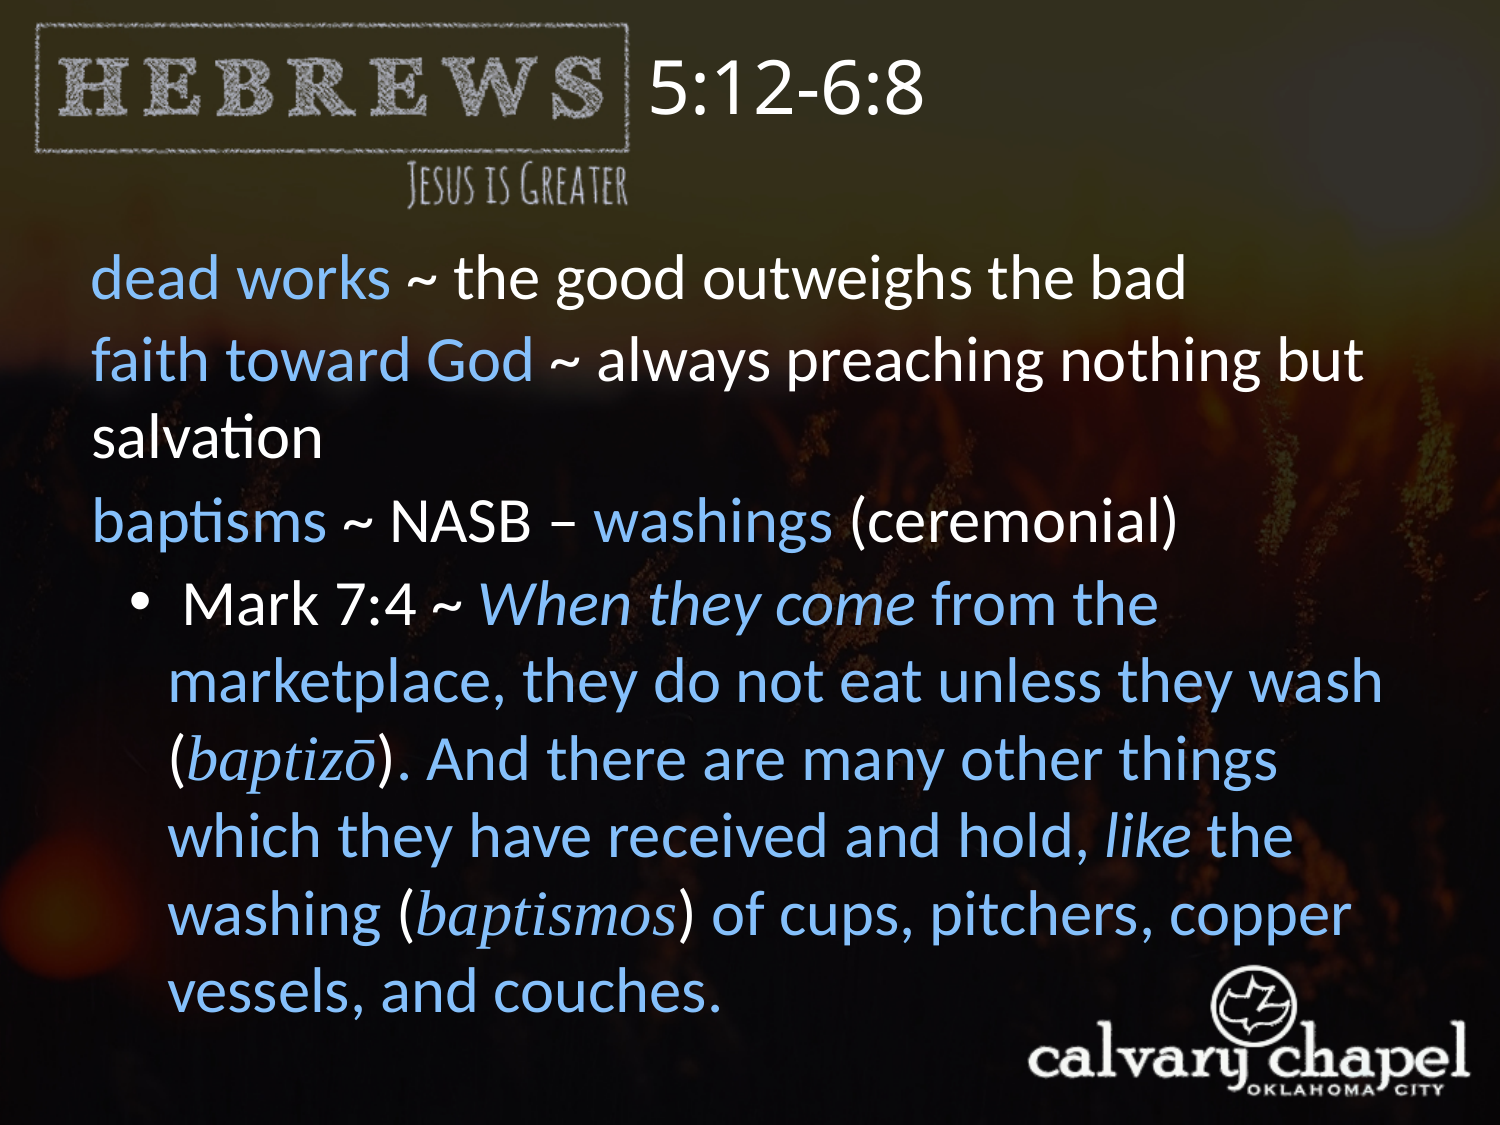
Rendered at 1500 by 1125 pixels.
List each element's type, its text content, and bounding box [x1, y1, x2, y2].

text_box dead works ~ the good outweighs the bad [76, 227, 1427, 309]
text_box 5:12-6:8 [632, 32, 1130, 138]
text_box Mark 7:4 ~ When they come from the marketplace, they do not eat unless they wash (baptizō). And there are many other things which they have received and hold, like the washing (baptismos) of cups, pitchers, copper vessels, and couches. [114, 553, 1430, 1034]
text_box baptisms ~ NASB – washings (ceremonial) [76, 470, 1427, 563]
picture [0, 0, 1500, 1125]
text_box faith toward God ~ always preaching nothing but salvation [76, 309, 1427, 470]
